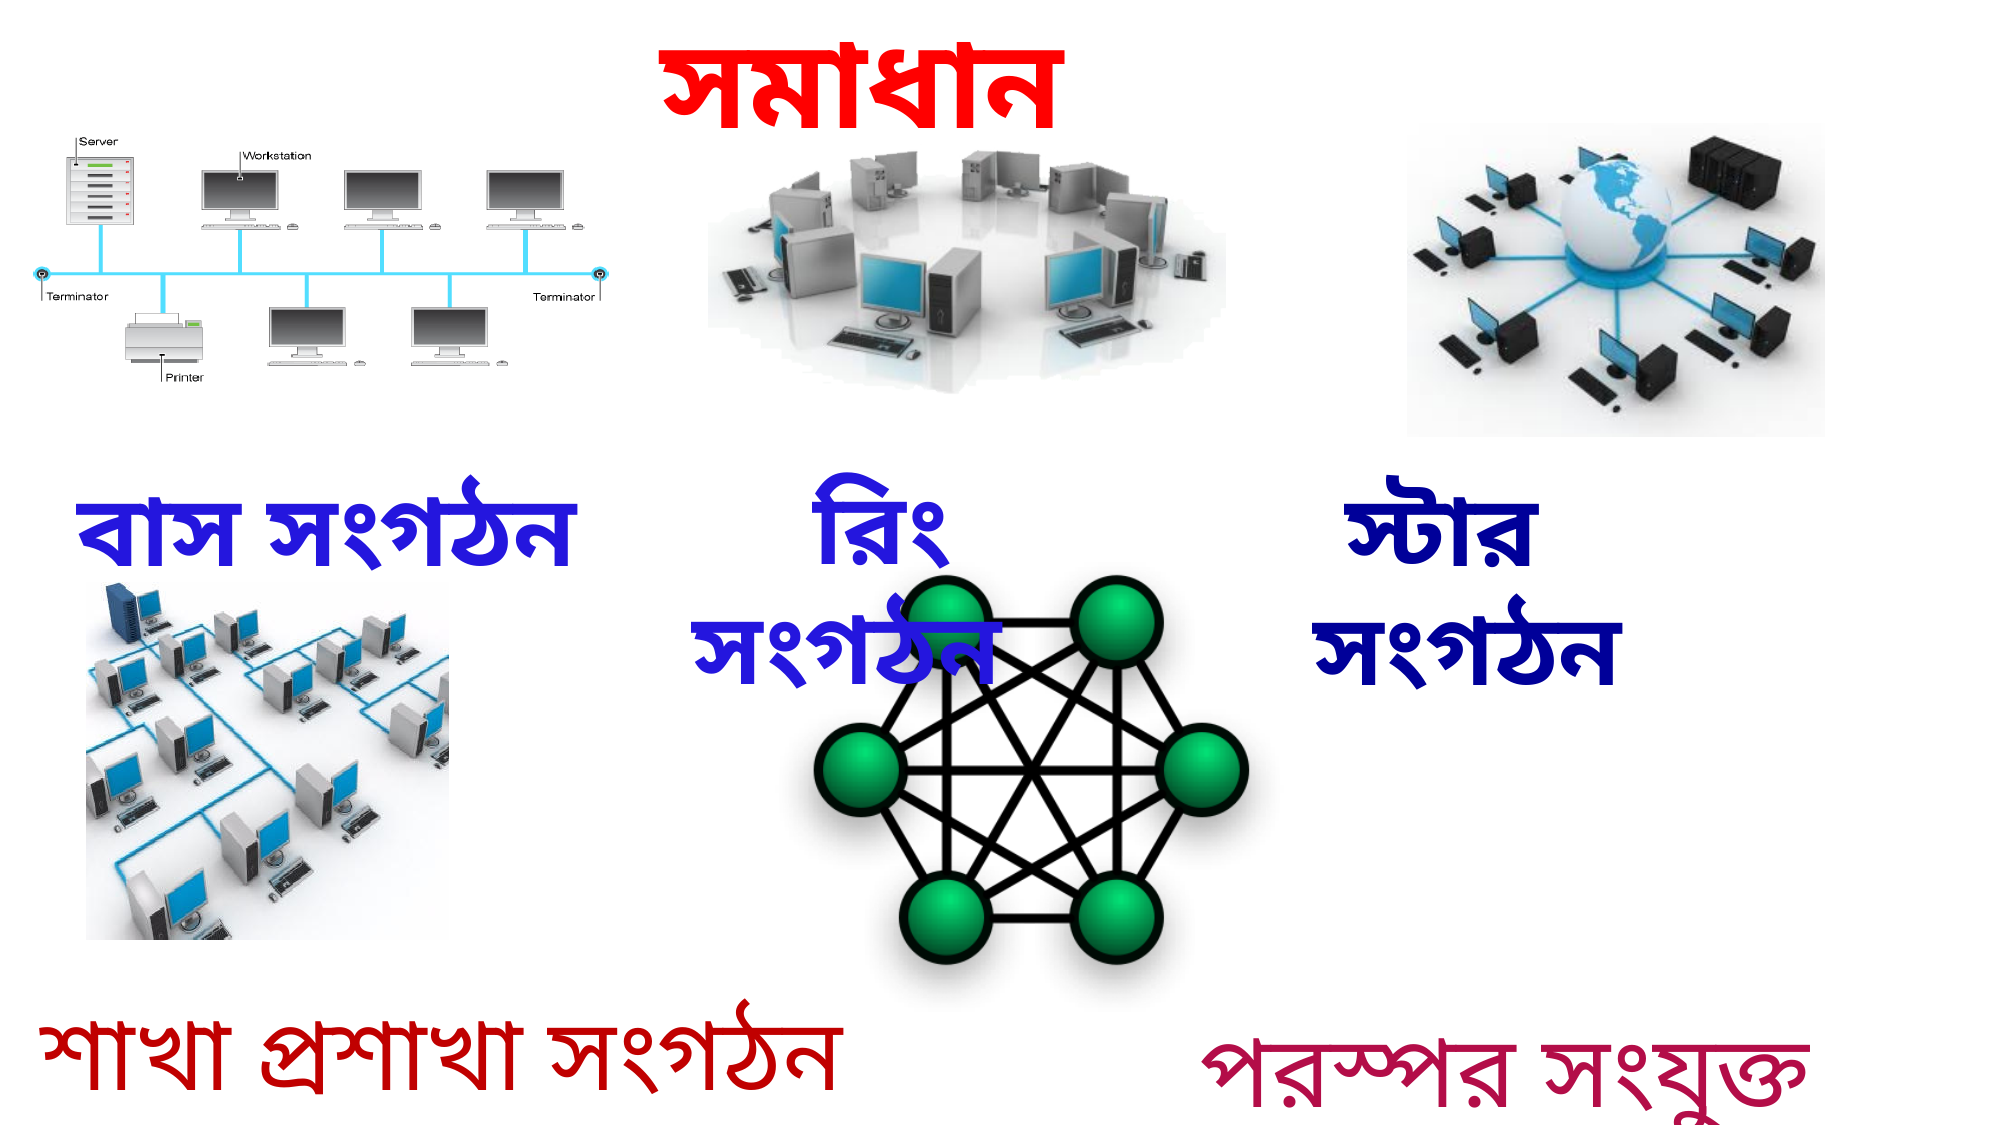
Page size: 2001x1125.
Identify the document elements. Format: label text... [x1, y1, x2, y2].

picture [23, 131, 620, 388]
picture [1407, 123, 1826, 437]
text_box বাস সংগঠন [23, 458, 675, 594]
text_box রিং সংগঠন [678, 457, 1281, 713]
text_box সমাধান [307, 0, 1110, 161]
picture [708, 49, 1226, 438]
text_box শাখা প্রশাখা সংগঠন [0, 983, 914, 1118]
picture [86, 582, 449, 940]
text_box স্টার সংগঠন [1298, 458, 1856, 714]
picture [764, 543, 1299, 1035]
text_box পরস্পর সংযুক্ত সংগঠন [1066, 1000, 1991, 1125]
